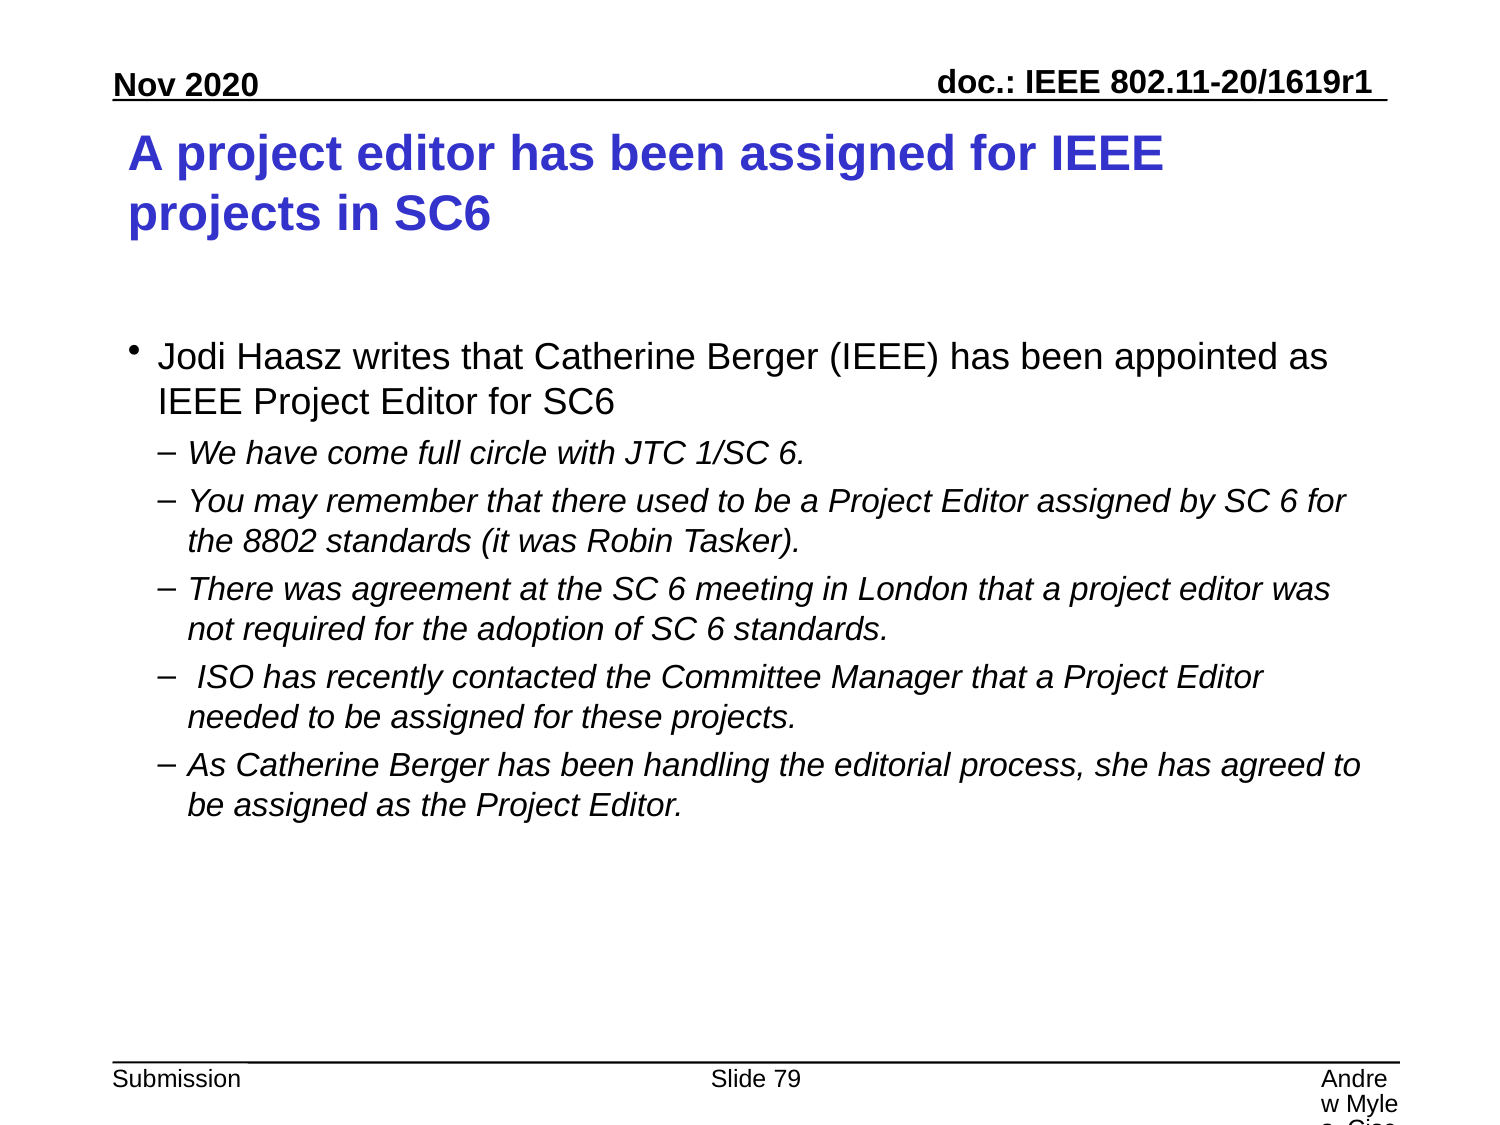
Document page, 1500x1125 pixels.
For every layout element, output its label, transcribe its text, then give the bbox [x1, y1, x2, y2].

footer Andrew Myles, Cisco [1320, 1061, 1402, 1093]
slide_number Slide 79 [709, 1061, 803, 1093]
list Jodi Haasz writes that Catherine Berger (IEEE) has been appointed as IEEE Project Editor for SC6 We have come full circle with JTC 1/SC 6. You may remember that there used to be a Project Editor assigned by SC 6 for the 8802 standards (it was Robin Tasker). There was agreement at the SC 6 meeting in London that a project editor was not required for the adoption of SC 6 standards. ISO has recently contacted the Committee Manager that a Project Editor needed to be assigned for these projects. As Catherine Berger has been handling the editorial process, she has agreed to be assigned as the Project Editor. [112, 324, 1388, 1000]
title A project editor has been assigned for IEEE projects in SC6 [112, 112, 1388, 288]
